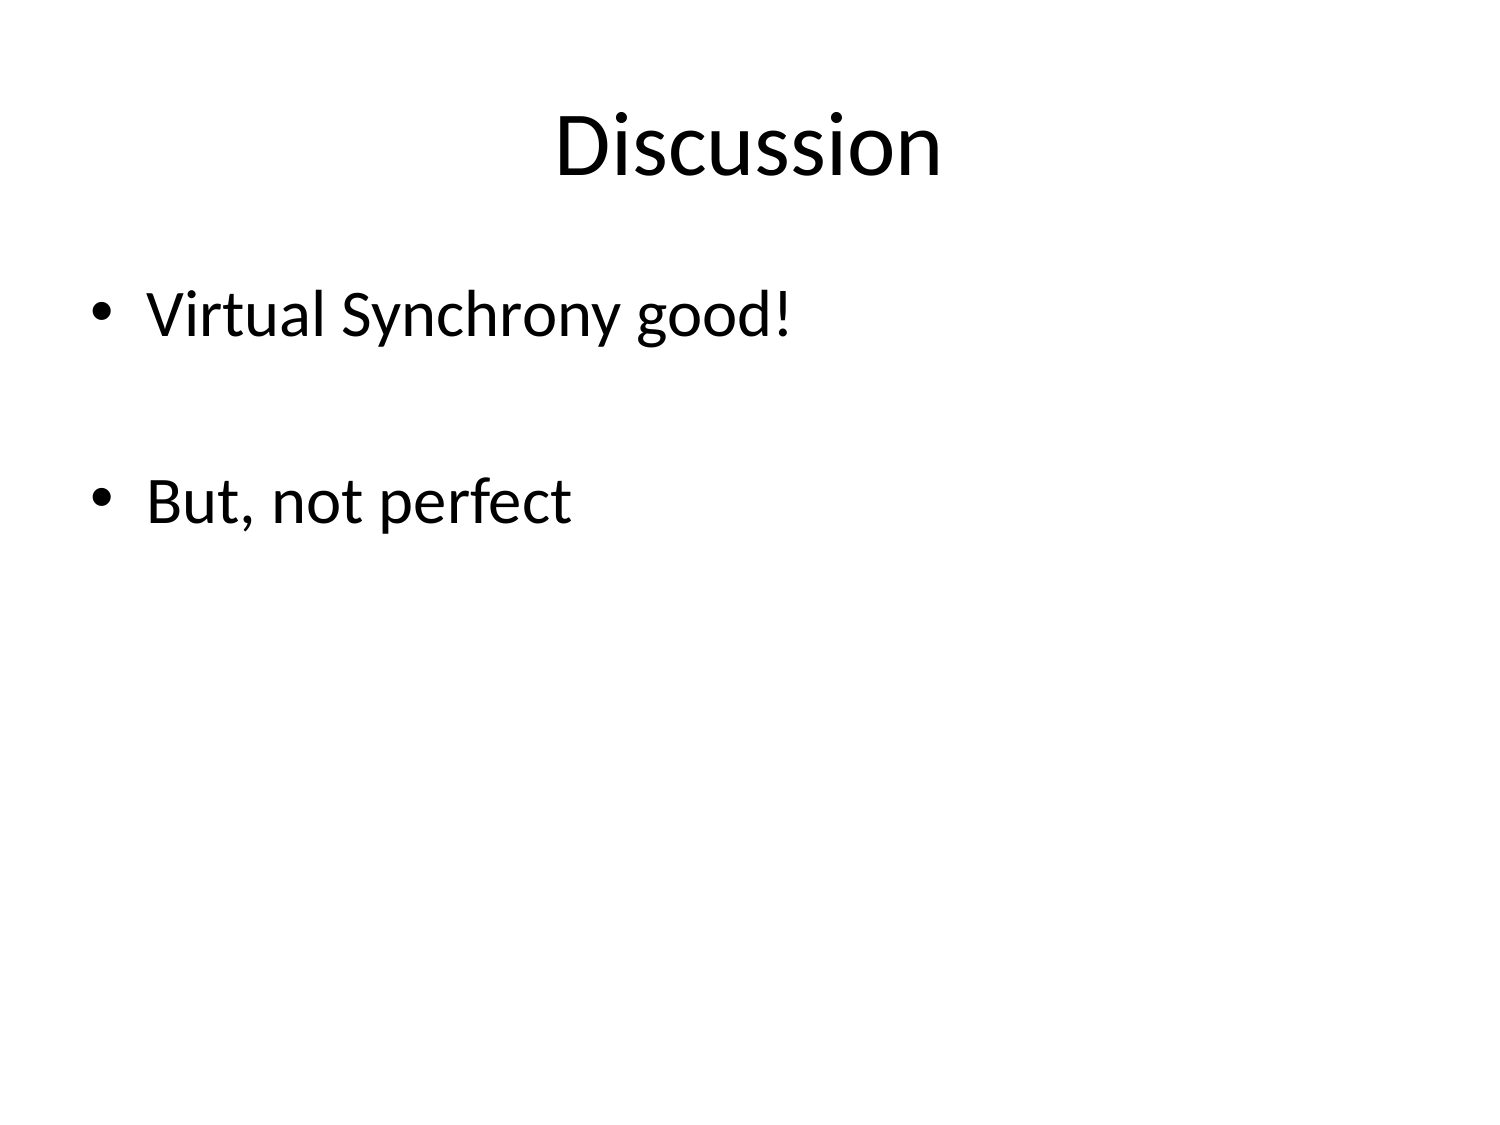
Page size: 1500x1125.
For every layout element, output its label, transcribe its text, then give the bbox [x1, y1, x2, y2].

list Virtual Synchrony good! But, not perfect [75, 262, 1425, 1005]
title Discussion [75, 45, 1425, 233]
